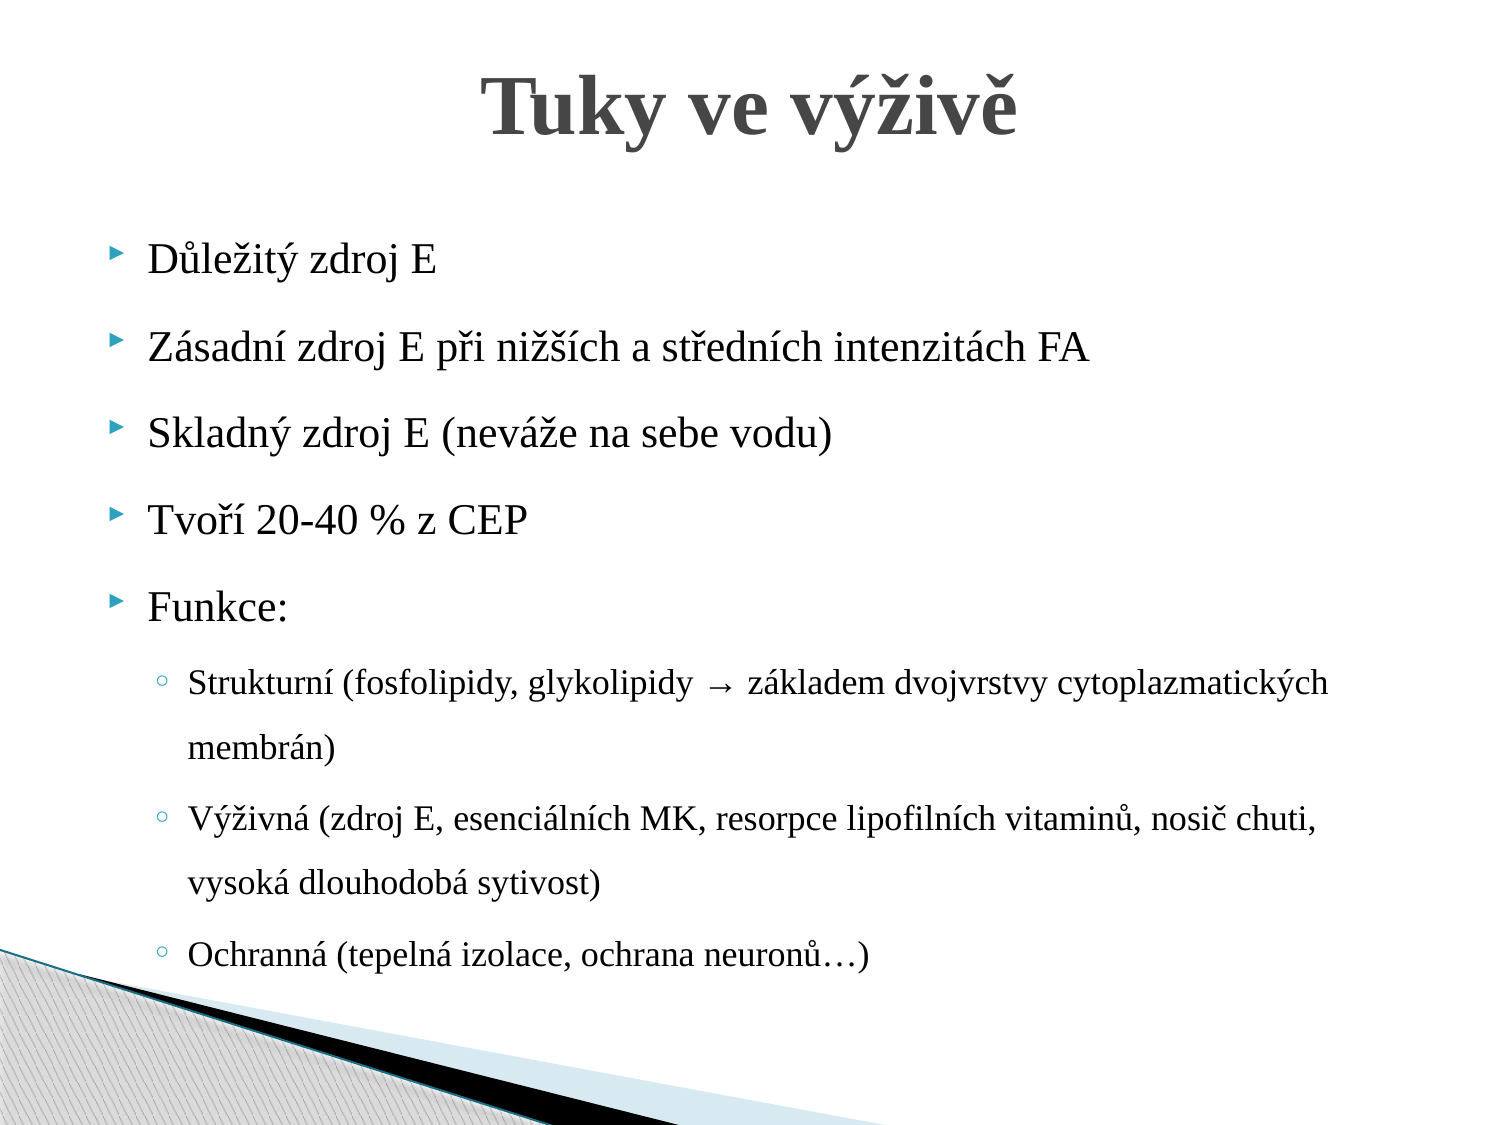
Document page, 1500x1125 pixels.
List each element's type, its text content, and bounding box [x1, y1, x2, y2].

title Tuky ve výživě [75, 19, 1425, 183]
list Důležitý zdroj E Zásadní zdroj E při nižších a středních intenzitách FA Skladný zdroj E (neváže na sebe vodu) Tvoří 20-40 % z CEP Funkce: Strukturní (fosfolipidy, glykolipidy → základem dvojvrstvy cytoplazmatických membrán) Výživná (zdroj E, esenciálních MK, resorpce lipofilních vitaminů, nosič chuti, vysoká dlouhodobá sytivost) Ochranná (tepelná izolace, ochrana neuronů…) [75, 196, 1425, 986]
